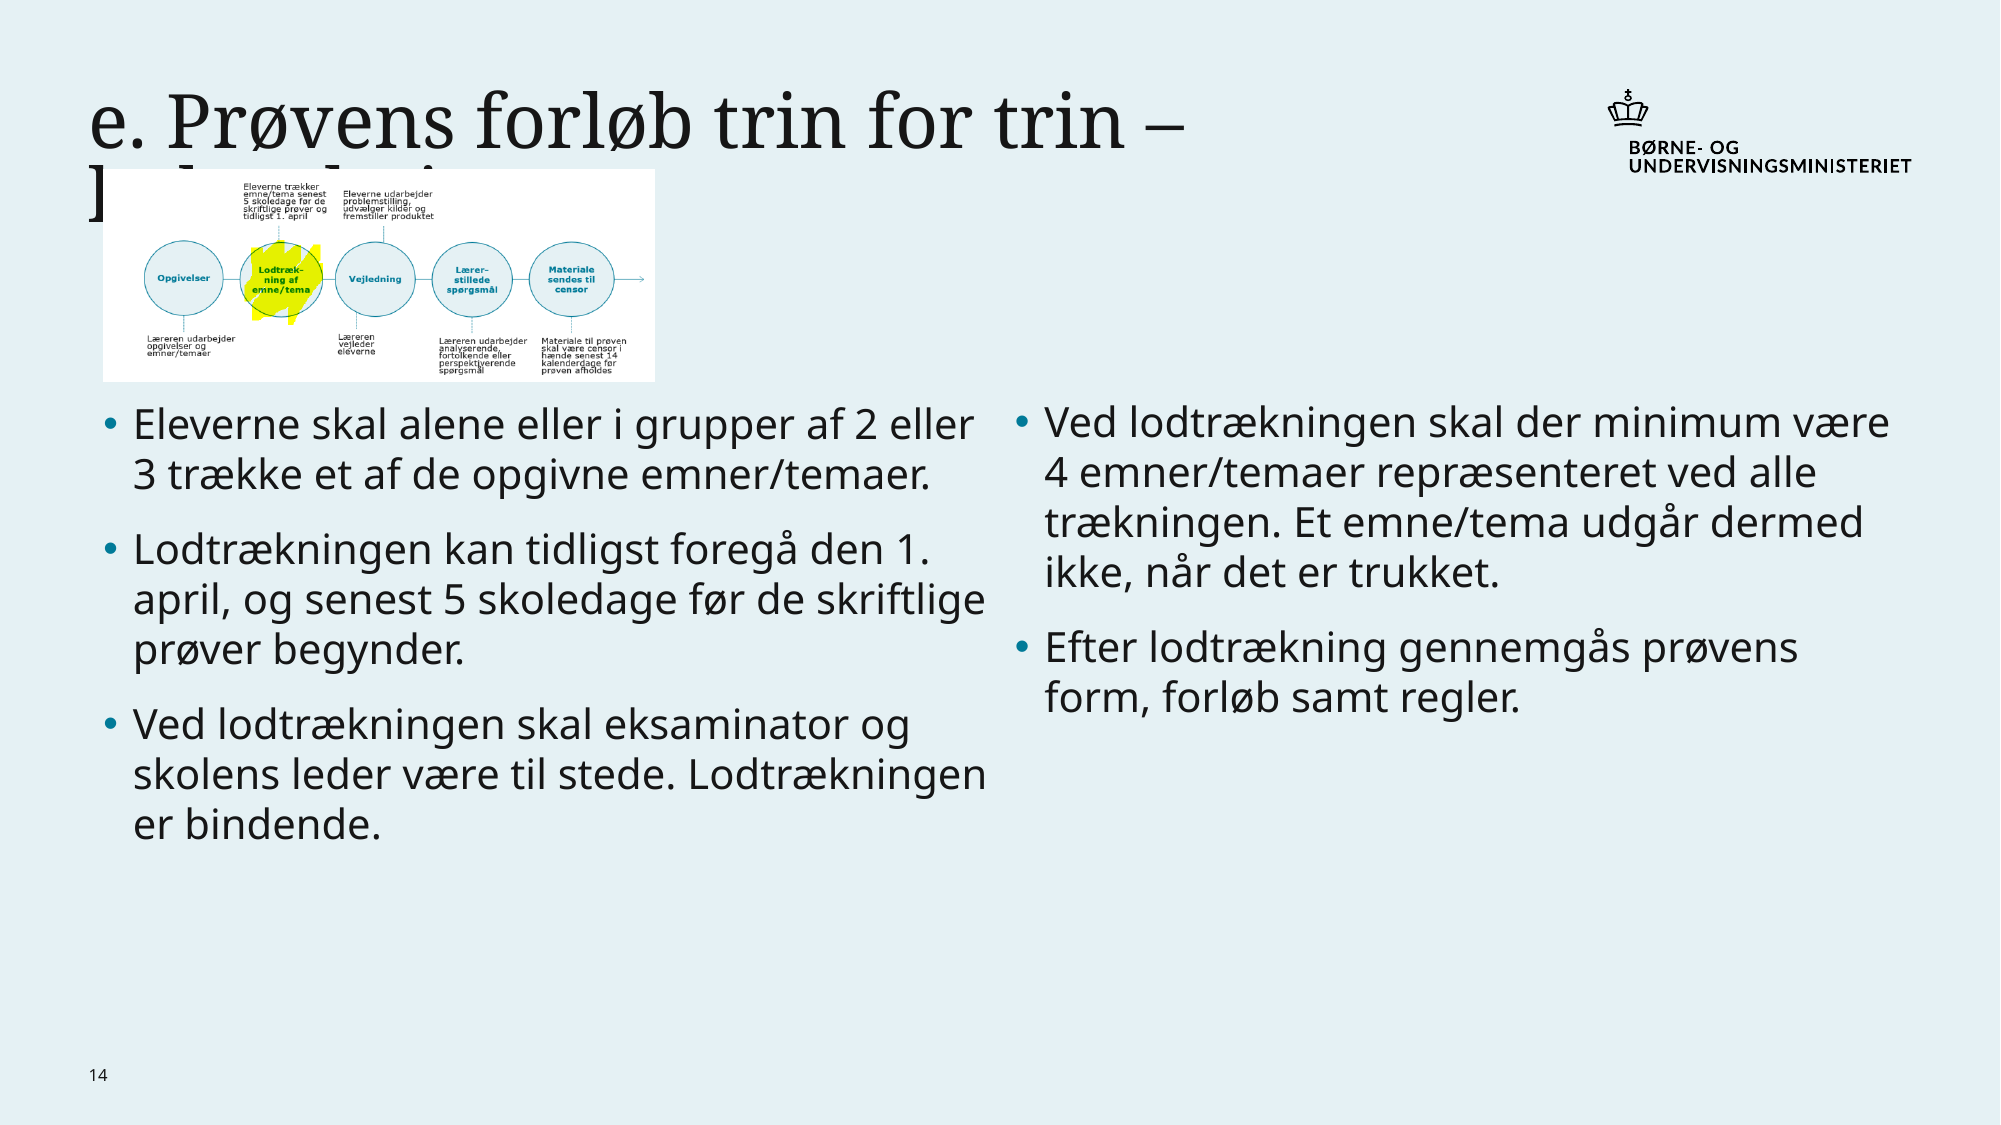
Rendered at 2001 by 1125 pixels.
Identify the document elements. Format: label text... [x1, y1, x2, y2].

title e. Prøvens forløb trin for trin –lodtrækning [88, 88, 1608, 242]
picture [103, 169, 655, 382]
list Ved lodtrækningen skal der minimum være 4 emner/temaer repræsenteret ved alle trækningen. Et emne/tema udgår dermed ikke, når det er trukket. Efter lodtrækning gennemgås prøvens form, forløb samt regler. [1014, 395, 1912, 1037]
list Eleverne skal alene eller i grupper af 2 eller 3 trække et af de opgivne emner/temaer. Lodtrækningen kan tidligst foregå den 1. april, og senest 5 skoledage før de skriftlige prøver begynder. Ved lodtrækningen skal eksaminator og skolens leder være til stede. Lodtrækningen er bindende. [103, 323, 1000, 1125]
slide_number 14 [88, 1058, 103, 1088]
